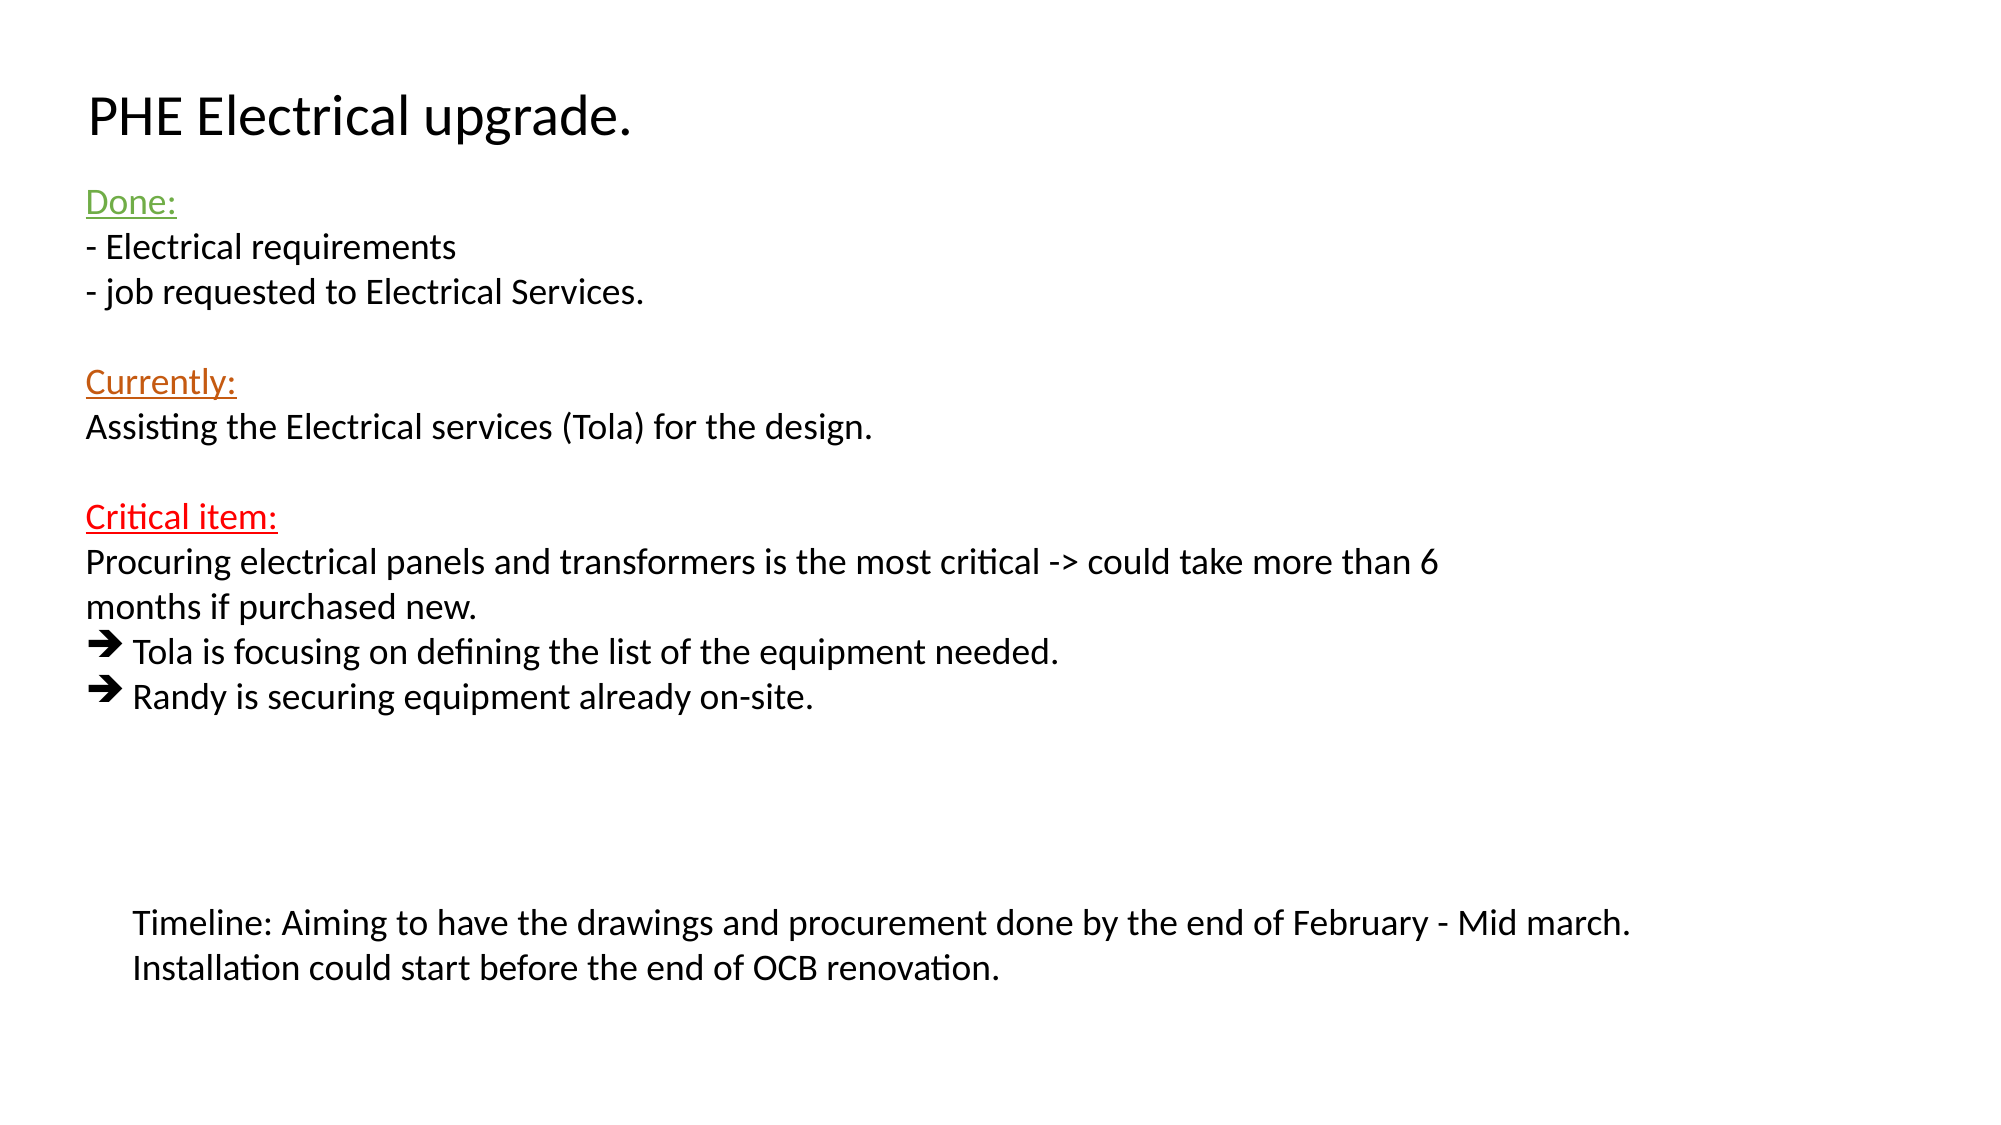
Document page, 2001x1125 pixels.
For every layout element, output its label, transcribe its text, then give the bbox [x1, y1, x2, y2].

text_box Done: - Electrical requirements - job requested to Electrical Services. Currently: Assisting the Electrical services (Tola) for the design. Critical item: Procuring electrical panels and transformers is the most critical -> could take more than 6 months if purchased new. Tola is focusing on defining the list of the equipment needed. Randy is securing equipment already on-site. [70, 169, 1545, 904]
text_box PHE Electrical upgrade. [74, 69, 649, 155]
text_box Timeline: Aiming to have the drawings and procurement done by the end of February - Mid march. Installation could start before the end of OCB renovation. [117, 890, 1657, 996]
